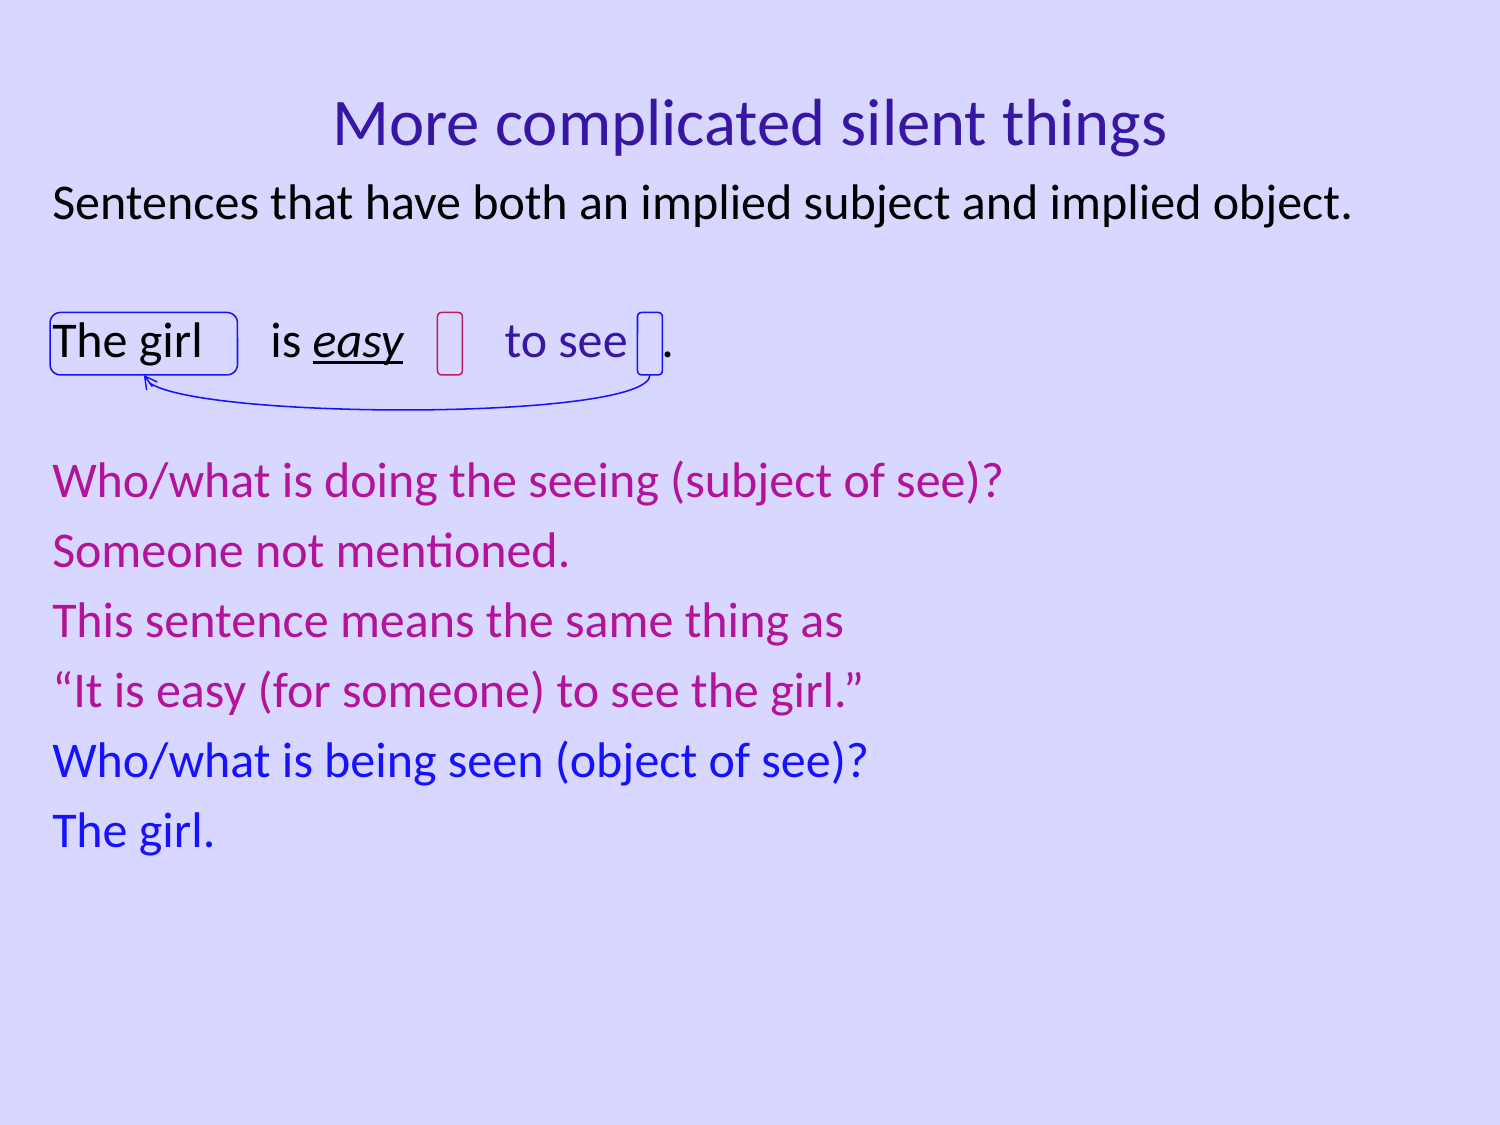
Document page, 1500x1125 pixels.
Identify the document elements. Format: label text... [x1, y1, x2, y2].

text_box [437, 312, 463, 375]
text_box Sentences that have both an implied subject and implied object. [402, 162, 1500, 299]
text_box The girl is easy to see . Who/what is doing the seeing (subject of see)? Someone not mentioned. This sentence means the same thing as “It is easy (for someone) to see the girl.” Who/what is being seen (object of see)? The girl. [37, 299, 1500, 863]
text_box [637, 312, 663, 375]
text_box [50, 312, 238, 375]
text_box More complicated silent things [112, 24, 1388, 162]
text_box Sentences that have both an implied subject and implied object. [37, 162, 391, 299]
